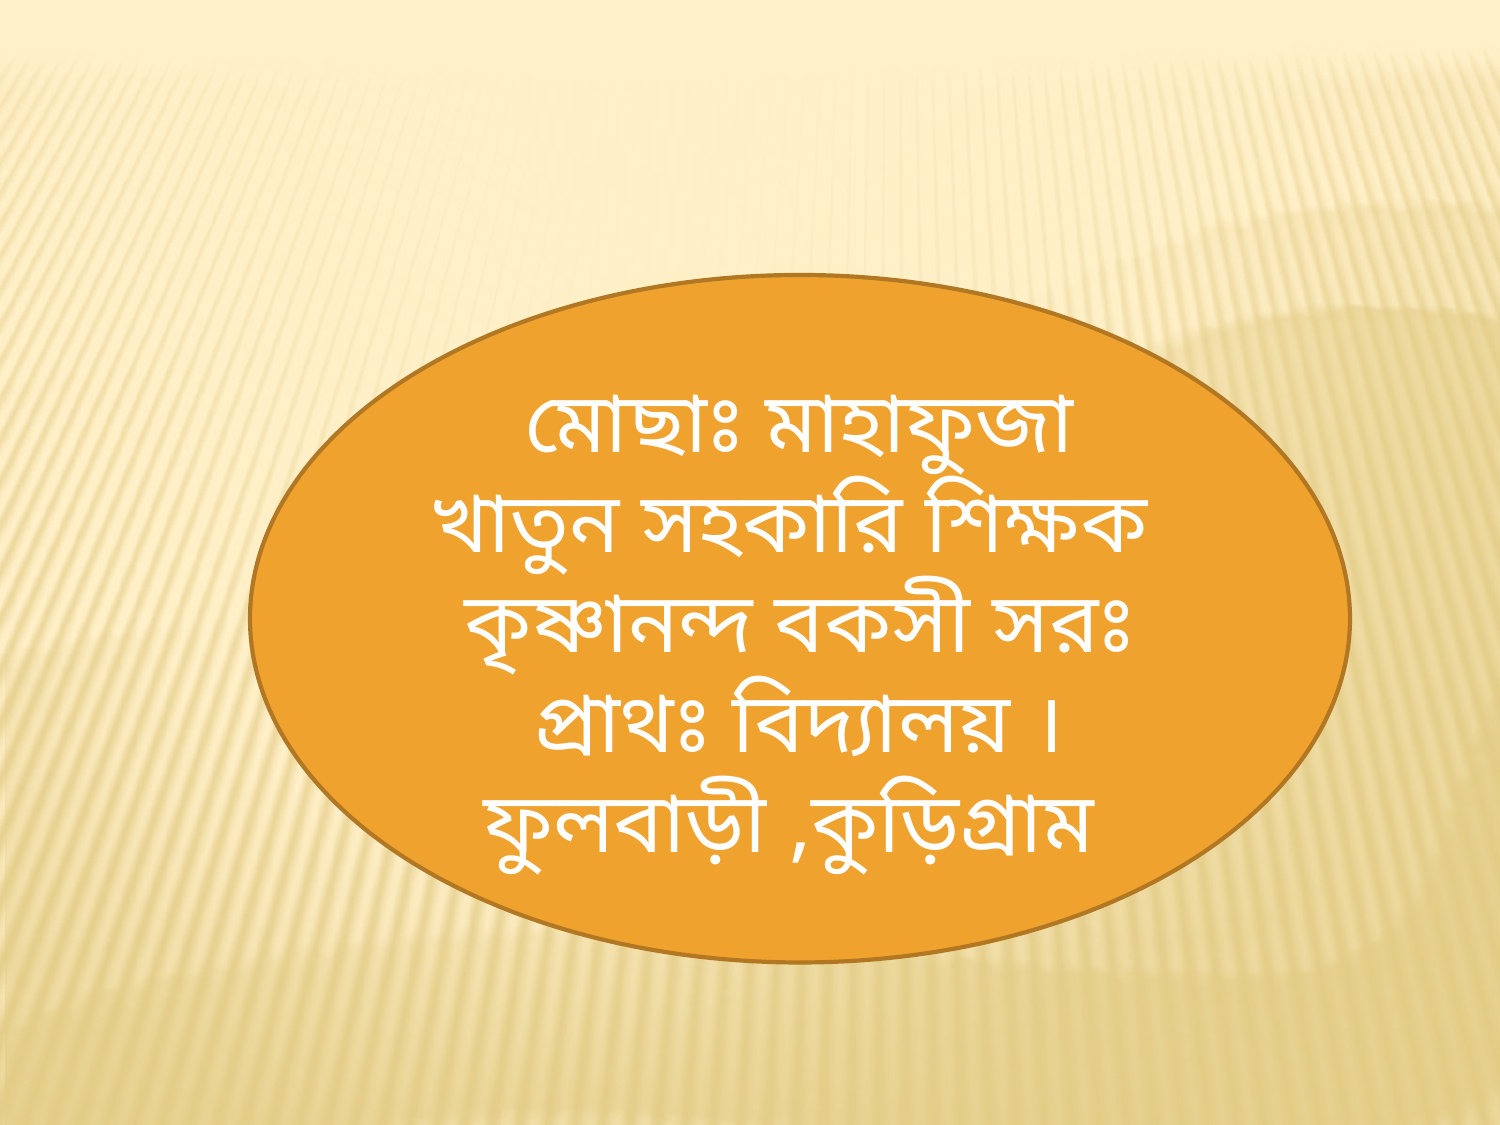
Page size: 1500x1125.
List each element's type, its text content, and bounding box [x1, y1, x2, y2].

text_box মোছাঃ মাহাফুজা খাতুন সহকারি শিক্ষক কৃষ্ণানন্দ বকসী সরঃ প্রাথঃ বিদ্যালয় । ফুলবাড়ী ,কুড়িগ্রাম [247, 272, 1353, 965]
